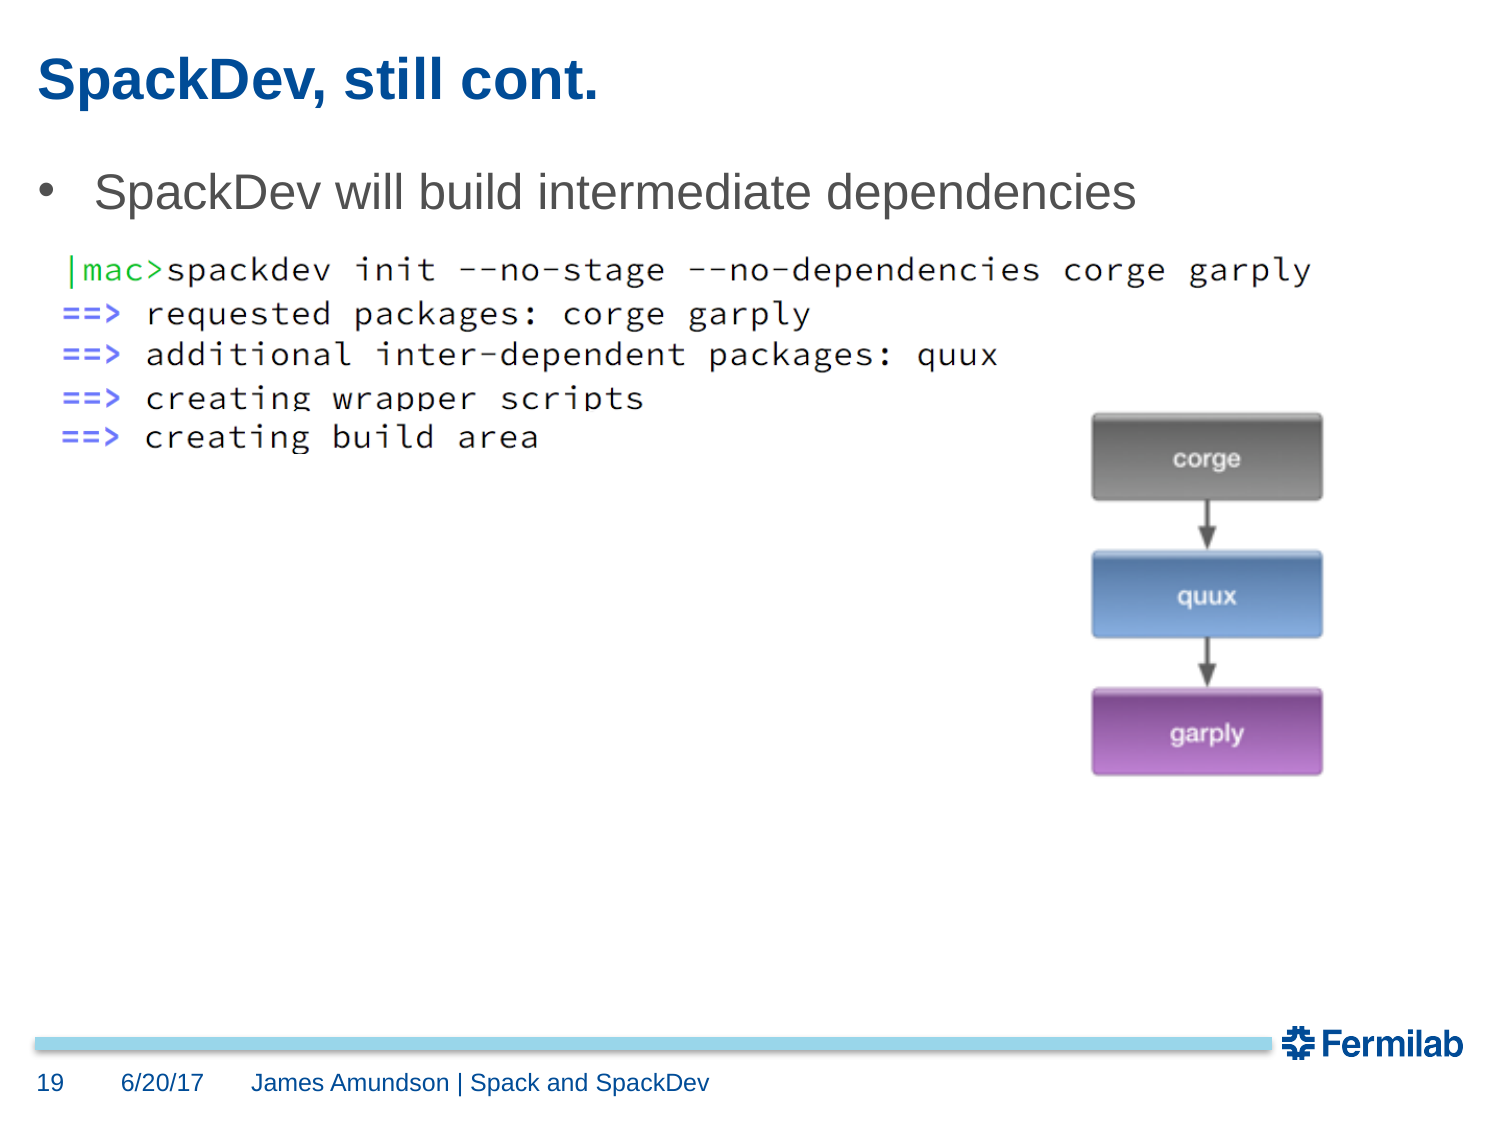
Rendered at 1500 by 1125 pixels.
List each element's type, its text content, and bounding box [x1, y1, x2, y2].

footer James Amundson | Spack and SpackDev [251, 1066, 1279, 1107]
picture [1282, 1026, 1463, 1060]
picture [51, 247, 1330, 781]
title SpackDev, still cont. [37, 41, 1463, 112]
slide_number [120, 1066, 232, 1107]
list SpackDev will build intermediate dependencies [37, 159, 1461, 990]
slide_number 19 [36, 1066, 105, 1106]
